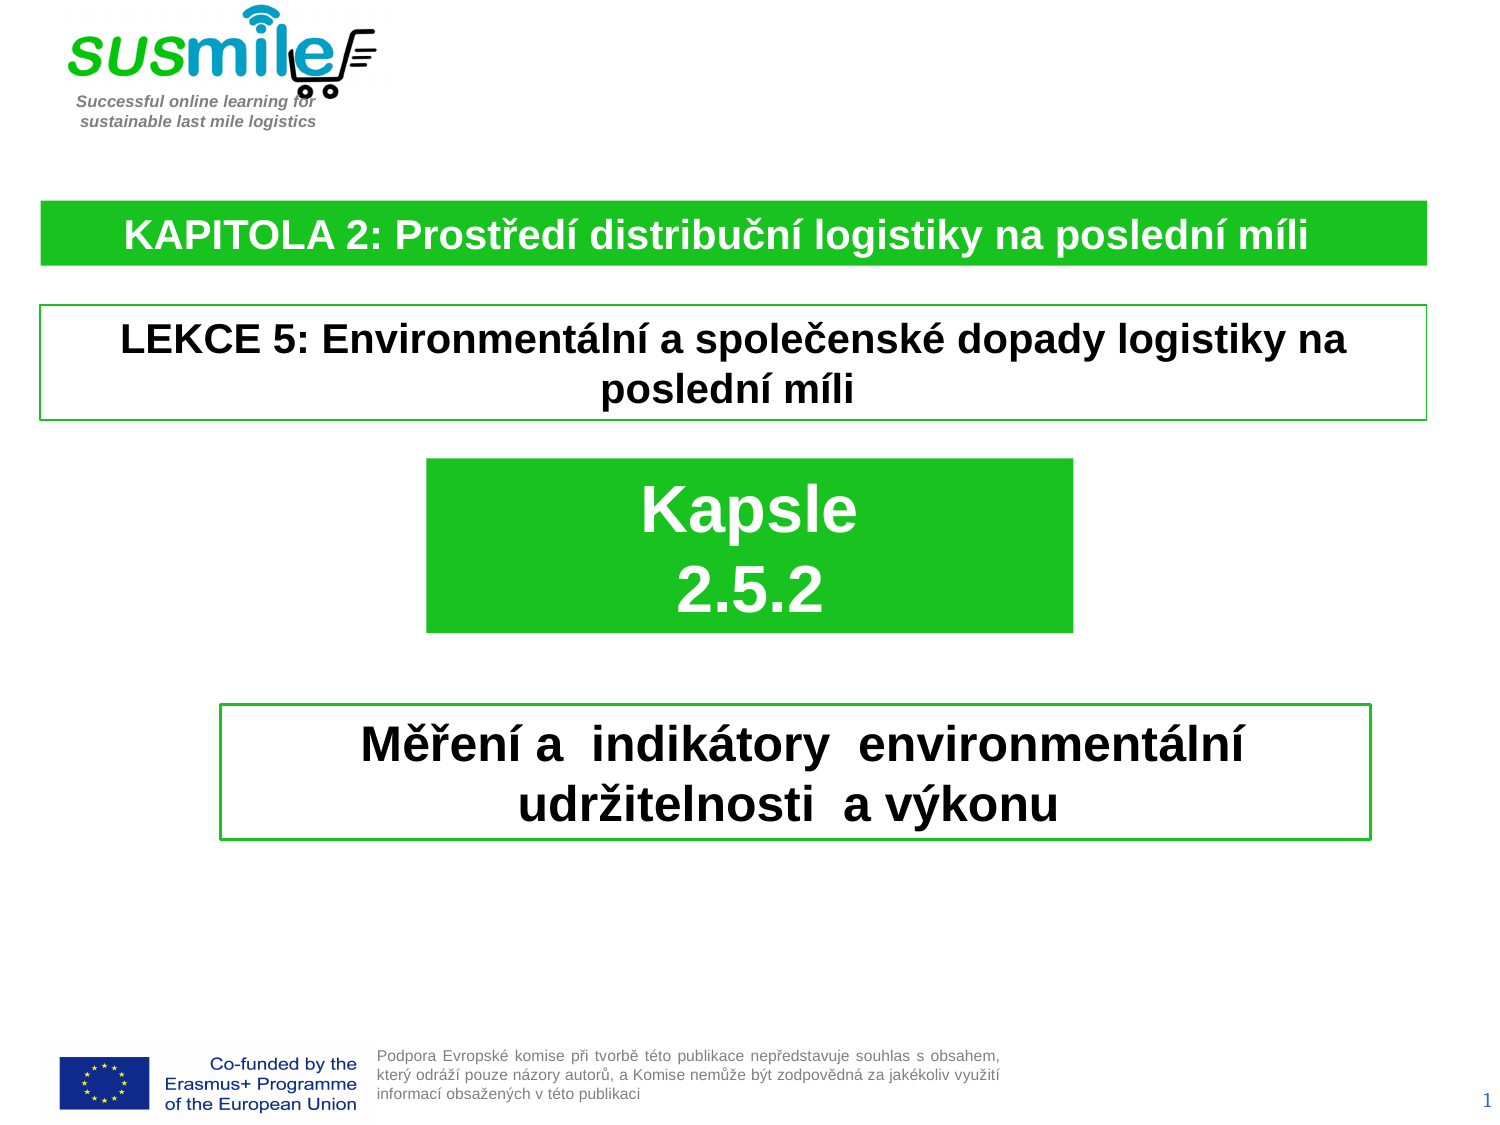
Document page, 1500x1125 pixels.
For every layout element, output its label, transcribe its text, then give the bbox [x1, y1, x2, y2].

text_box Měření a indikátory environmentální udržitelnosti a výkonu [220, 704, 1371, 840]
slide_number 1 [1156, 1069, 1500, 1125]
text_box Kapsle 2.5.2 [426, 458, 1074, 634]
text_box KAPITOLA 2: Prostředí distribuční logistiky na poslední míli [40, 200, 1428, 266]
picture [61, 0, 400, 107]
picture [41, 1042, 372, 1125]
text_box LEKCE 5: Environmentální a společenské dopady logistiky na poslední míli [39, 304, 1427, 420]
